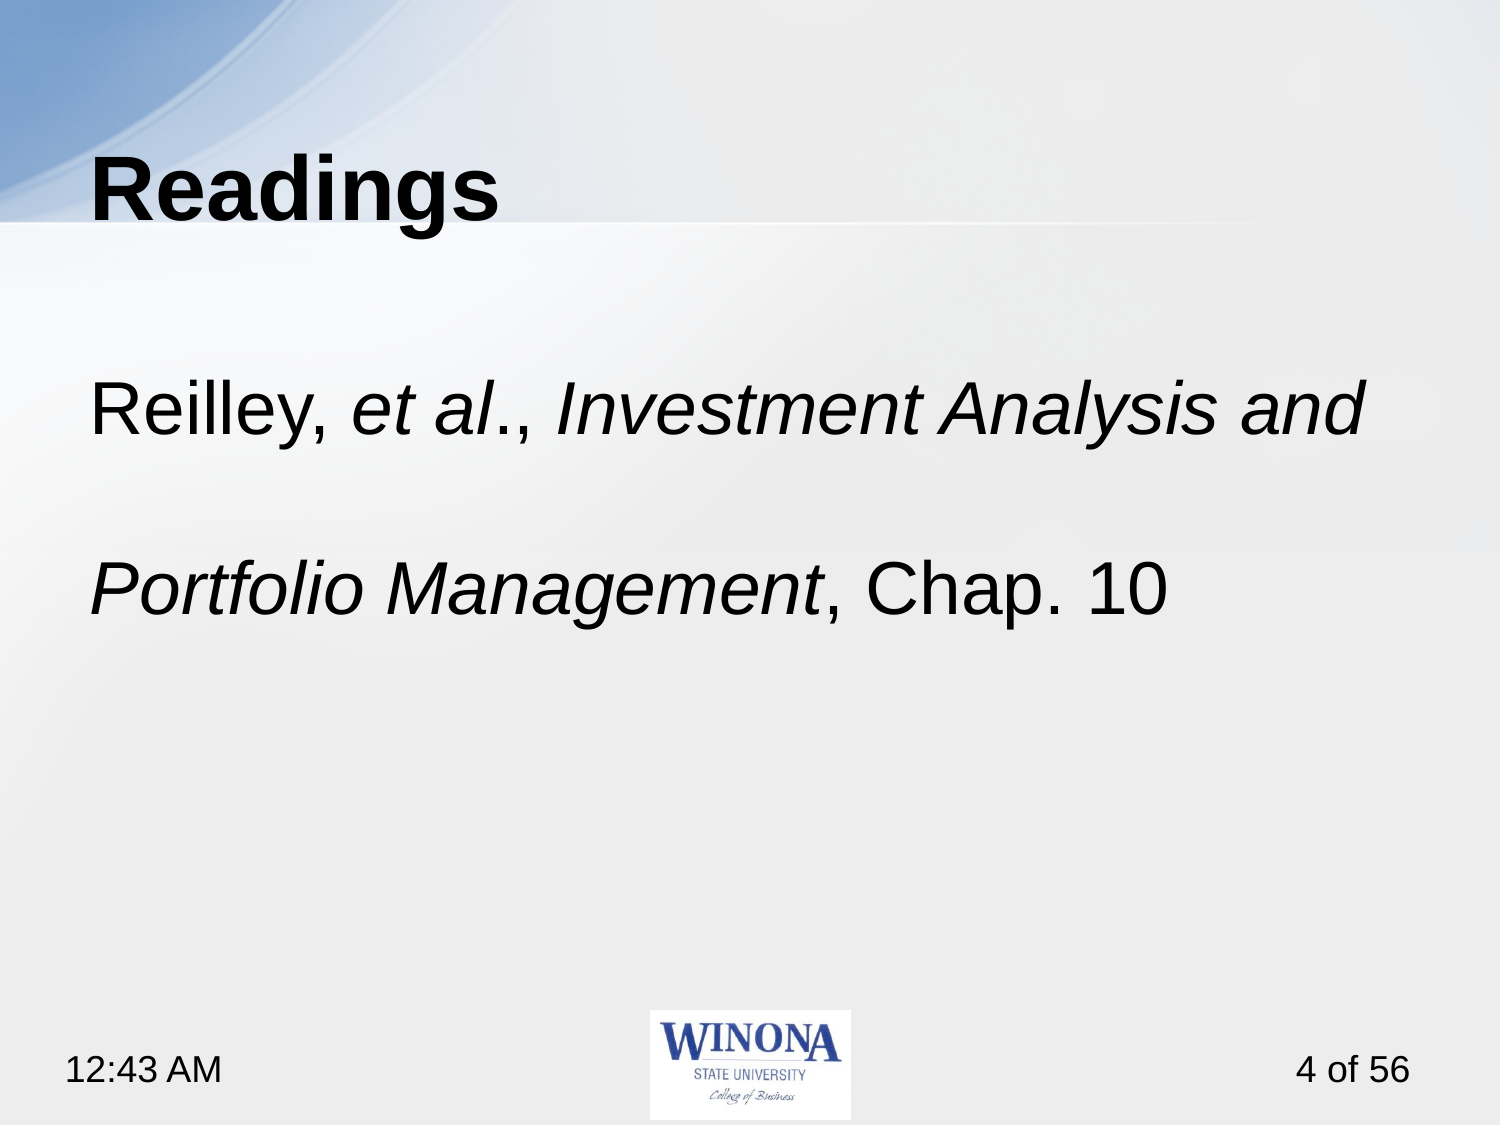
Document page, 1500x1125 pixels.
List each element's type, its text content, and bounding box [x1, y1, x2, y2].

list Reilley, et al., Investment Analysis and Portfolio Management, Chap. 10 [75, 262, 1426, 1005]
picture [0, 0, 1500, 1125]
title Readings [75, 58, 1425, 247]
